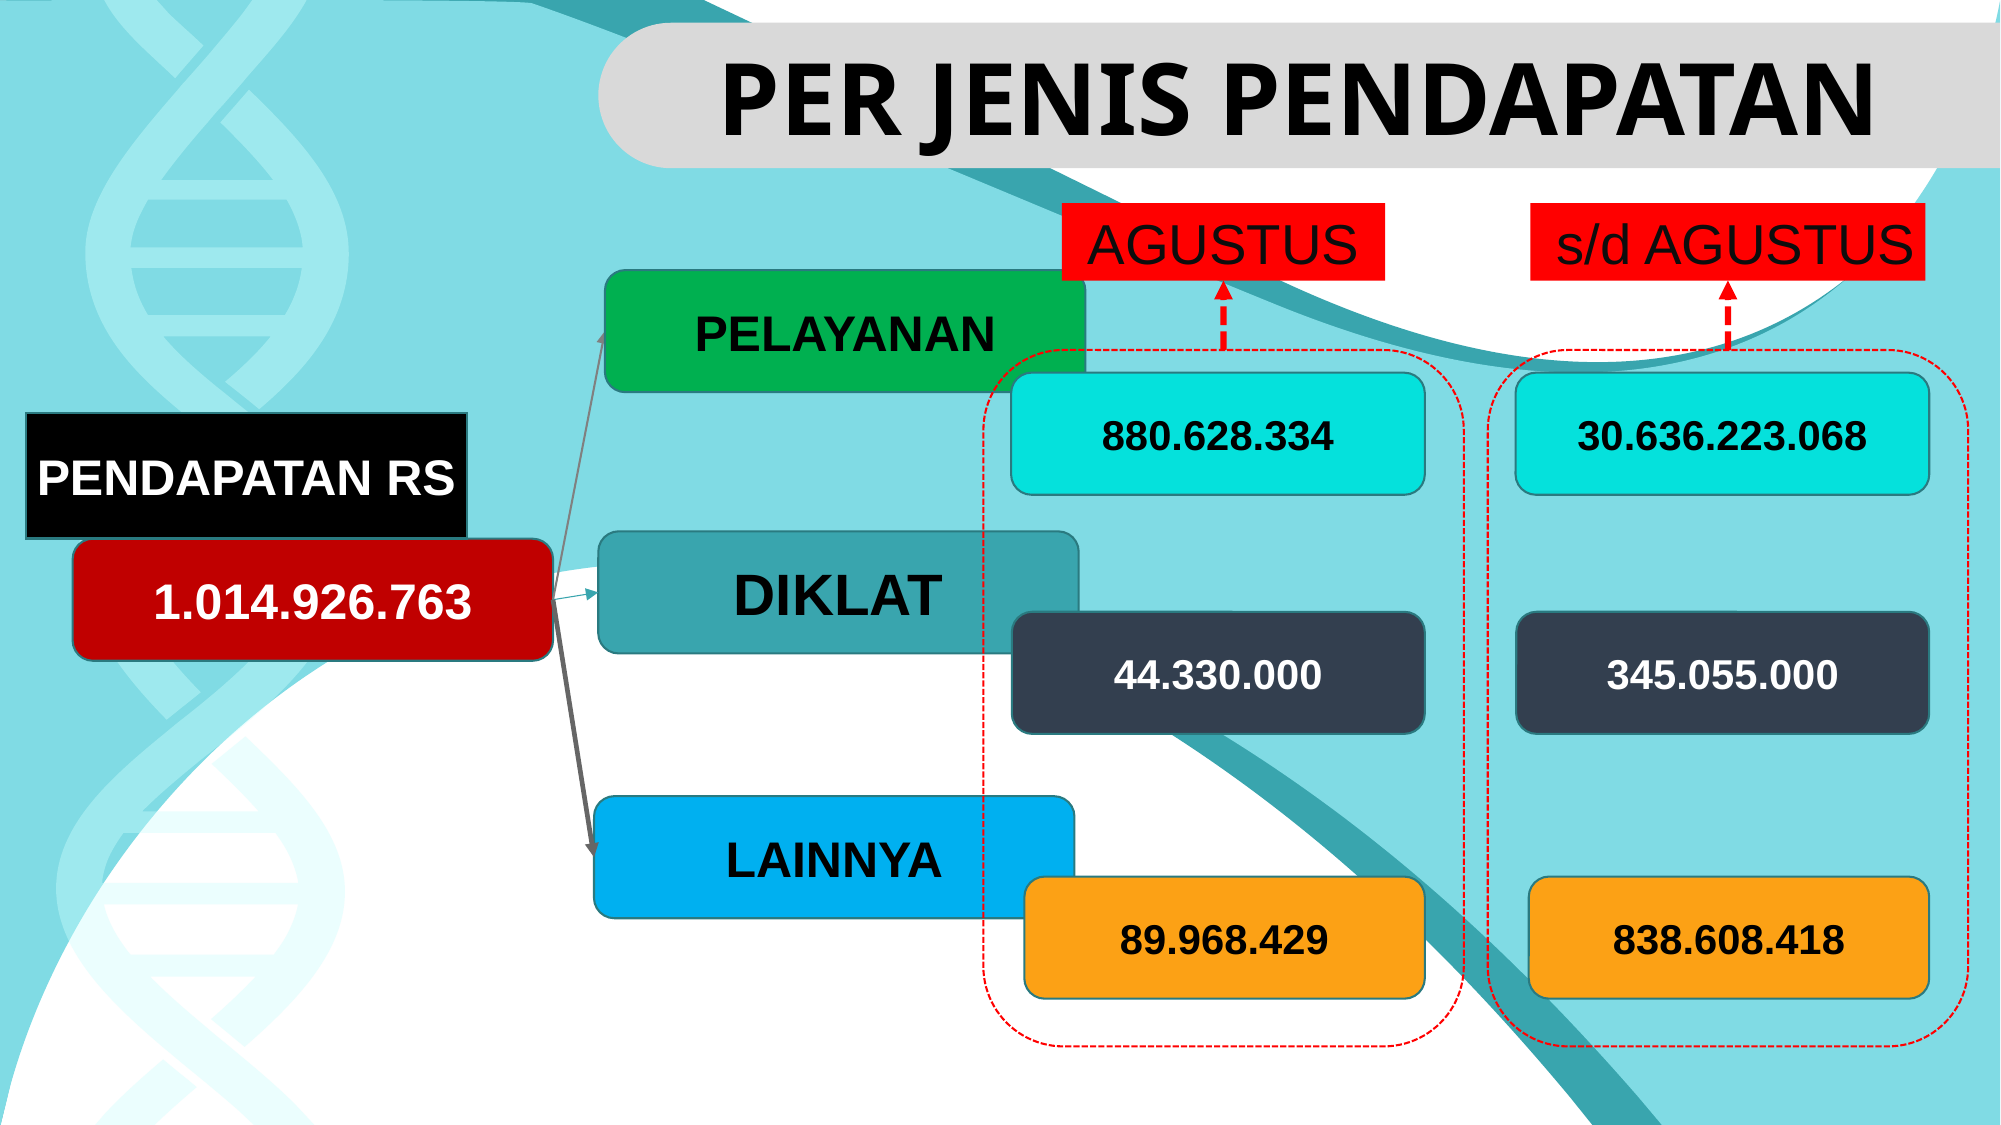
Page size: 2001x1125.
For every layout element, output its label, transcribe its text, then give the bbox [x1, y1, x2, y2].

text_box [552, 599, 594, 858]
text_box LAINNYA [592, 795, 983, 920]
text_box s/d AGUSTUS [1530, 203, 1926, 281]
text_box DIKLAT [597, 530, 983, 655]
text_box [553, 331, 605, 600]
text_box AGUSTUS [1061, 203, 1386, 281]
text_box [982, 348, 1465, 1048]
text_box PELAYANAN [603, 269, 1087, 394]
text_box [1486, 348, 1970, 1048]
text_box [597, 21, 2000, 170]
text_box PER JENIS PENDAPATAN [702, 41, 1991, 150]
text_box 1.014.926.763 [71, 537, 553, 662]
text_box PENDAPATAN RS [25, 412, 468, 540]
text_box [552, 592, 599, 600]
